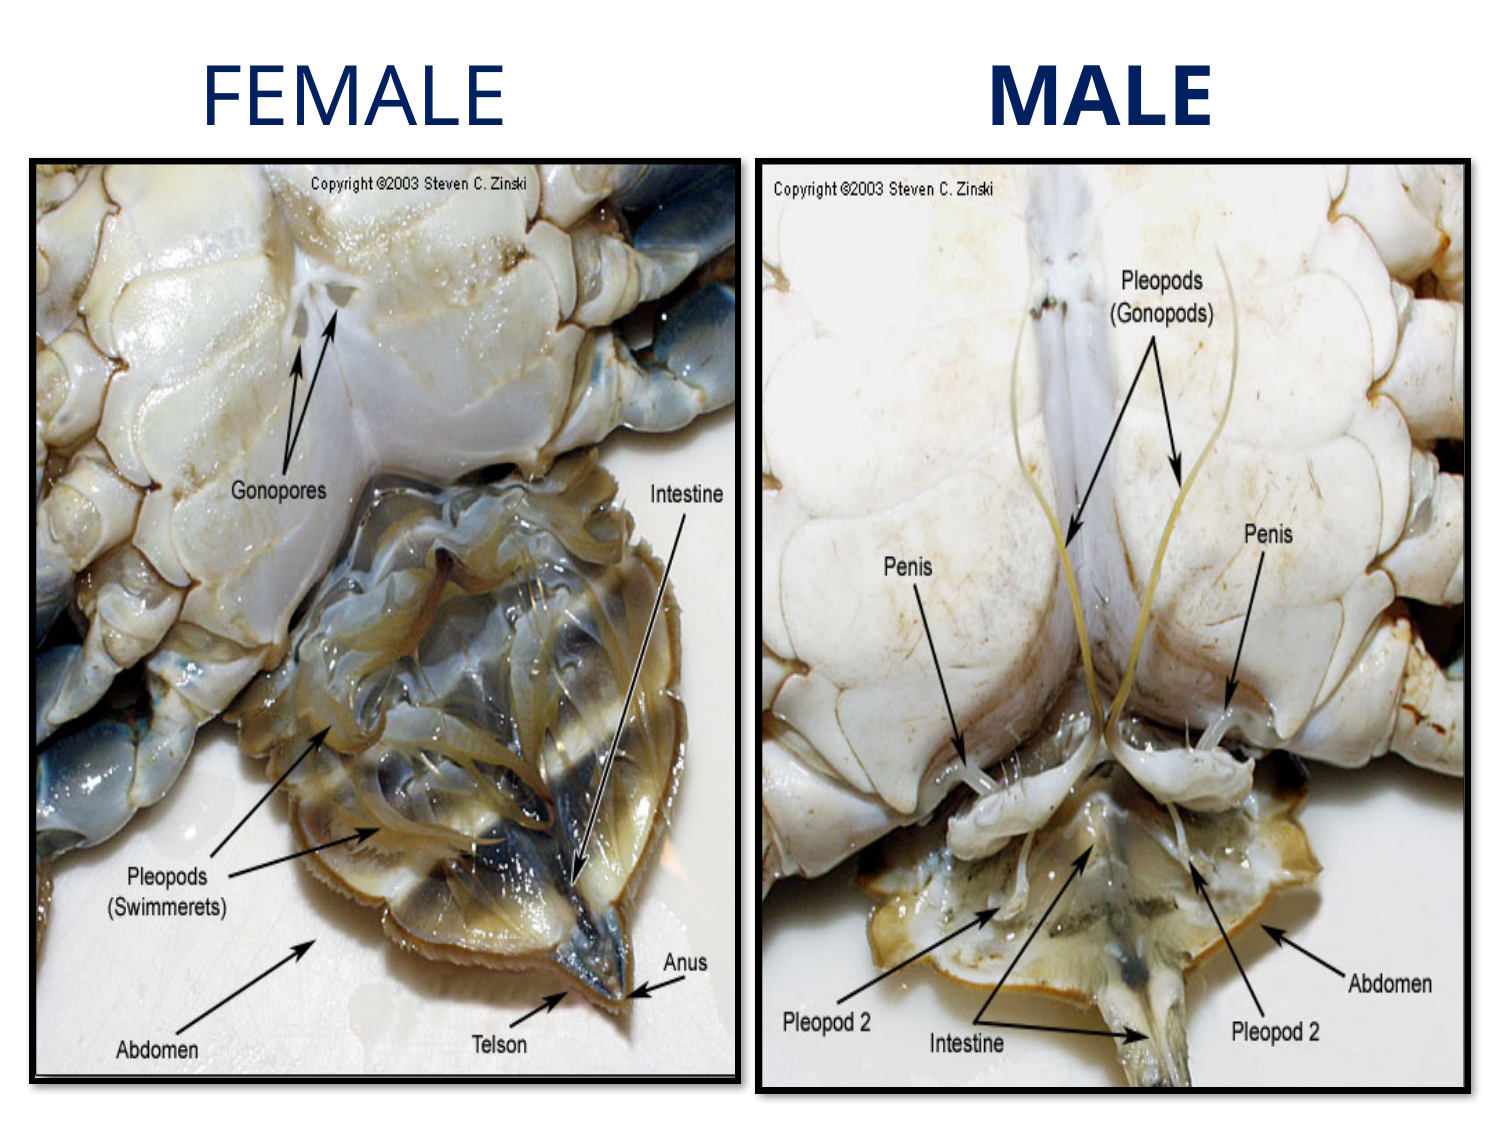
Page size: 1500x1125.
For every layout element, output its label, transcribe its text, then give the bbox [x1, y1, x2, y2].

picture [761, 163, 1465, 1088]
text_box FEMALE [62, 35, 645, 150]
text_box MALE [937, 35, 1263, 150]
picture [34, 163, 736, 1079]
